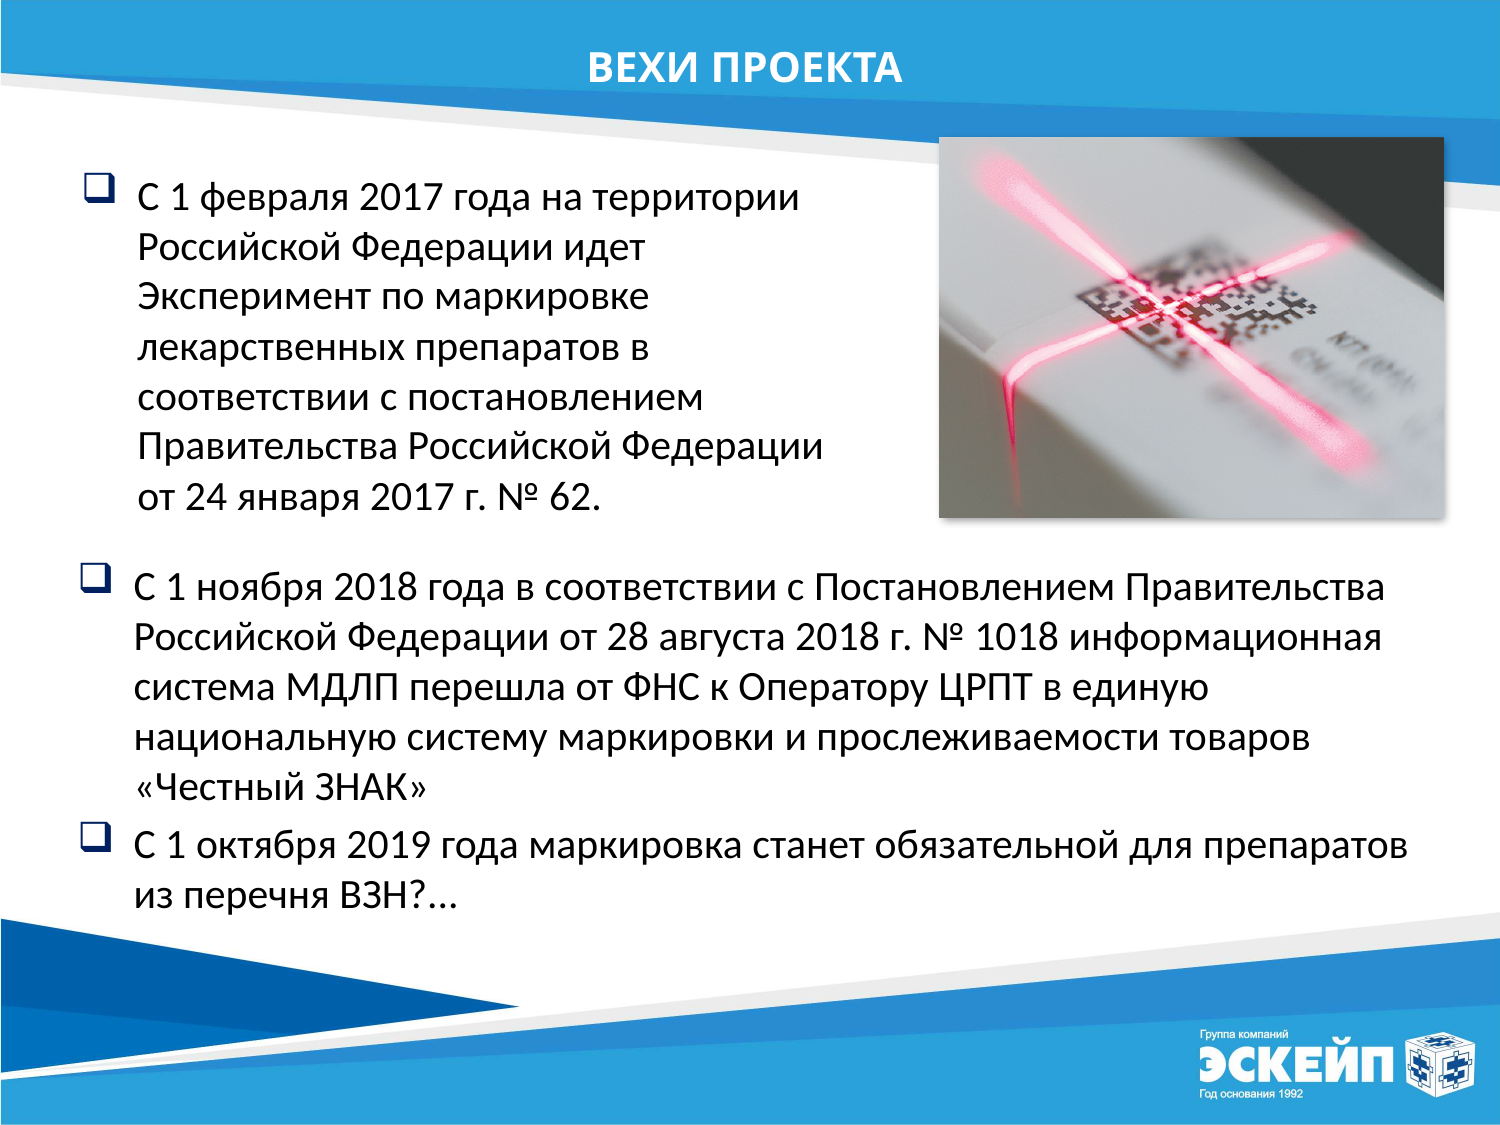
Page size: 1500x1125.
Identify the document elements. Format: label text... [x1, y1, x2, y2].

text_box ВЕХИ ПРОЕКТА [74, 7, 1425, 124]
picture [0, 0, 1500, 1125]
text_box С 1 февраля 2017 года на территории Российской Федерации идет Эксперимент по маркировке лекарственных препаратов в соответствии с постановлением Правительства Российской Федерации от 24 января 2017 г. № 62. [66, 160, 859, 538]
text_box С 1 ноября 2018 года в соответствии с Постановлением Правительства Российской Федерации от 28 августа 2018 г. № 1018 информационная система МДЛП перешла от ФНС к Оператору ЦРПТ в единую национальную систему маркировки и прослеживаемости товаров «Честный ЗНАК» С 1 октября 2019 года маркировка станет обязательной для препаратов из перечня ВЗН?... [62, 551, 1459, 964]
